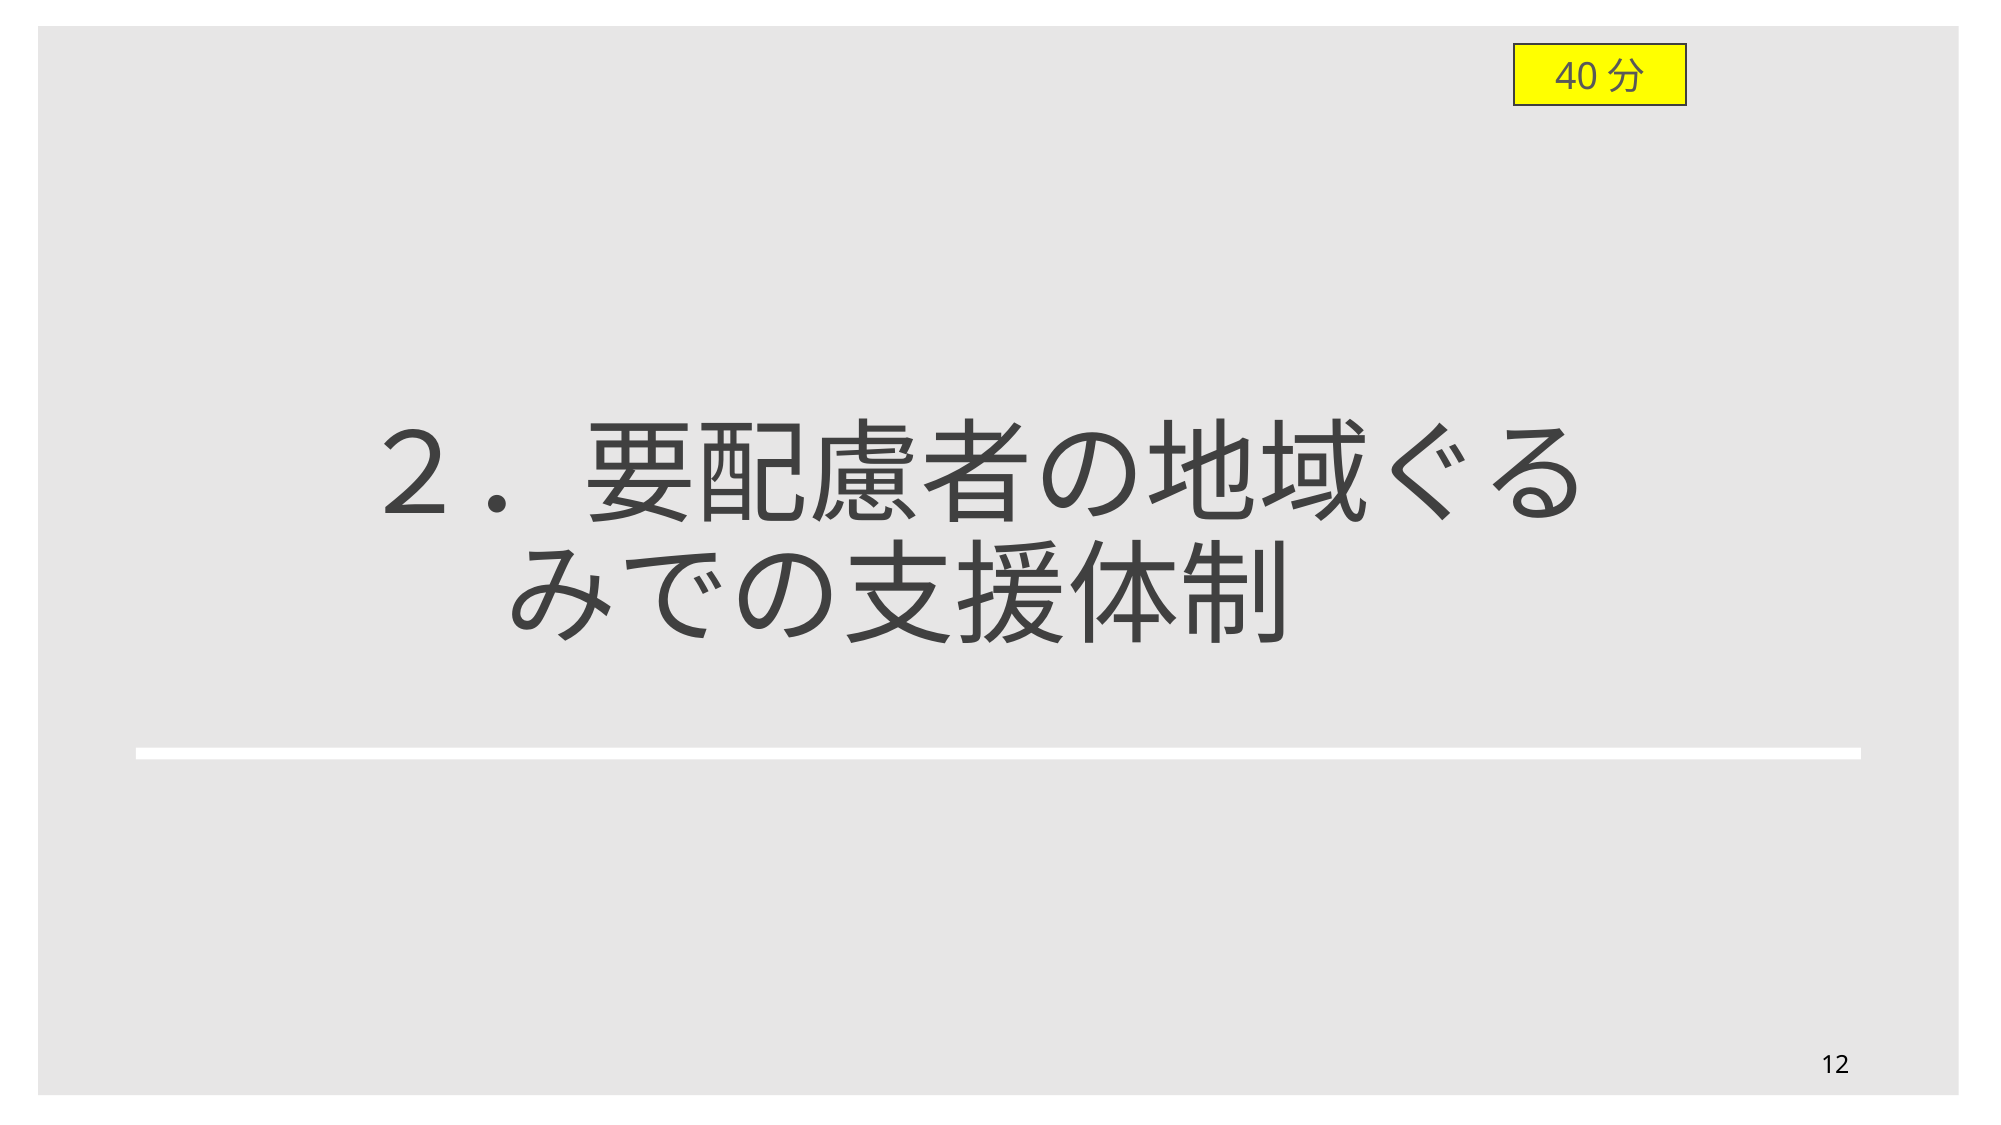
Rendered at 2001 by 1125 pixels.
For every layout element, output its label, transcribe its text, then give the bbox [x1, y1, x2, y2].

text_box 12 [1513, 1036, 1964, 1097]
title ２．要配慮者の地域ぐるみでの支援体制 [343, 254, 1656, 667]
text_box 40分 [1513, 43, 1687, 106]
